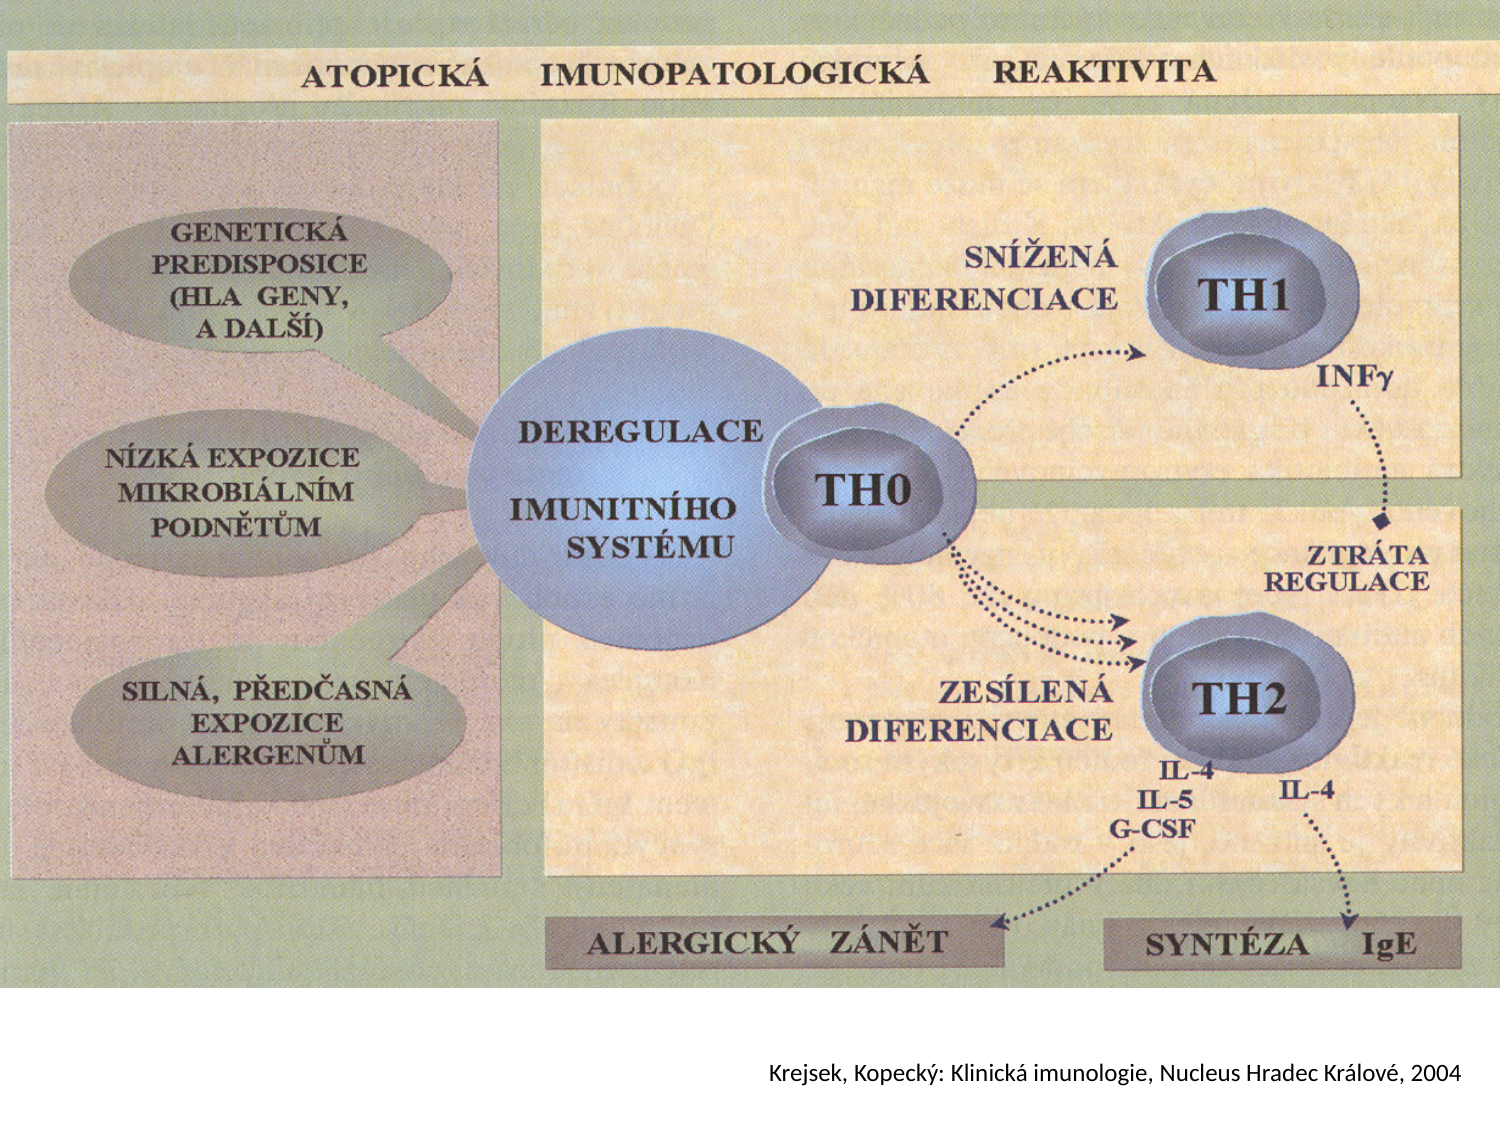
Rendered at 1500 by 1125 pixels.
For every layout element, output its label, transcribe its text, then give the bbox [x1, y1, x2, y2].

picture [0, 0, 1500, 988]
text_box Krejsek, Kopecký: Klinická imunologie, Nucleus Hradec Králové, 2004 [738, 1049, 1495, 1124]
